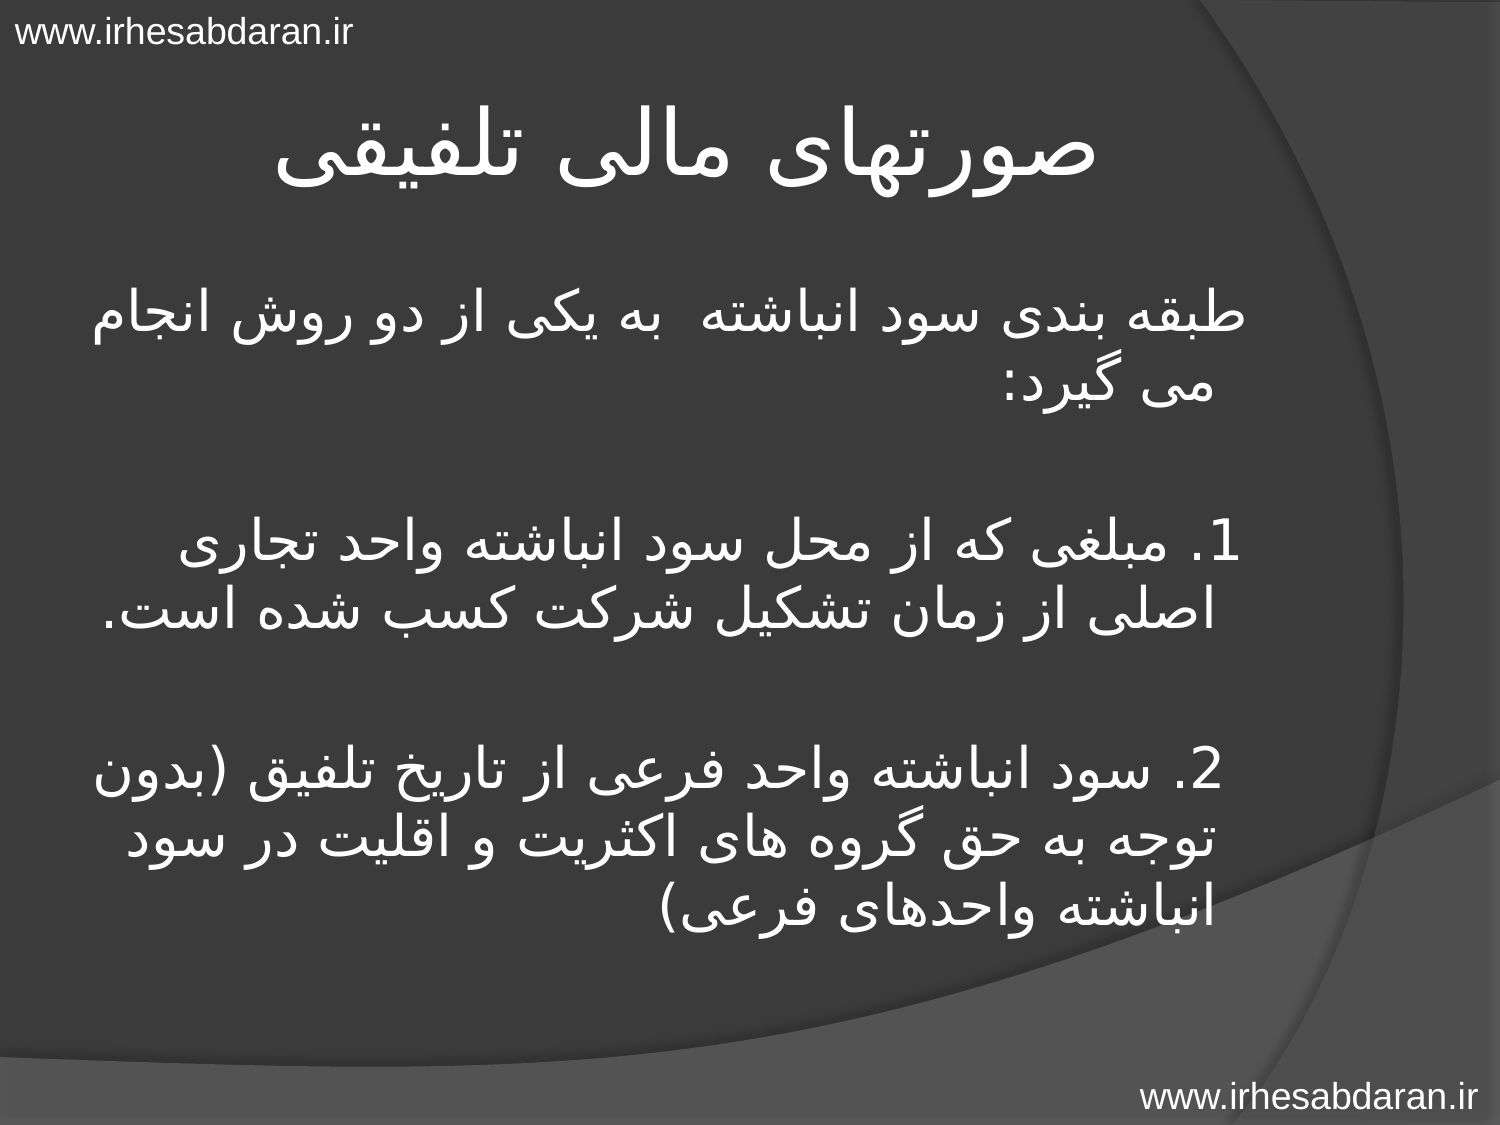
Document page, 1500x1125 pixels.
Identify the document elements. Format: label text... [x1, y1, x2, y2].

title صورتهای مالی تلفیقی [75, 45, 1300, 233]
text_box www.irhesabdaran.ir [1124, 1064, 1500, 1125]
text_box www.irhesabdaran.ir [0, 0, 750, 60]
list طبقه بندی سود انباشته به یکی از دو روش انجام می گیرد: 1. مبلغی که از محل سود انباشته واحد تجاری اصلی از زمان تشکیل شرکت کسب شده است. 2. سود انباشته واحد فرعی از تاریخ تلفیق (بدون توجه به حق گروه های اکثریت و اقلیت در سود انباشته واحدهای فرعی) [75, 262, 1300, 1005]
